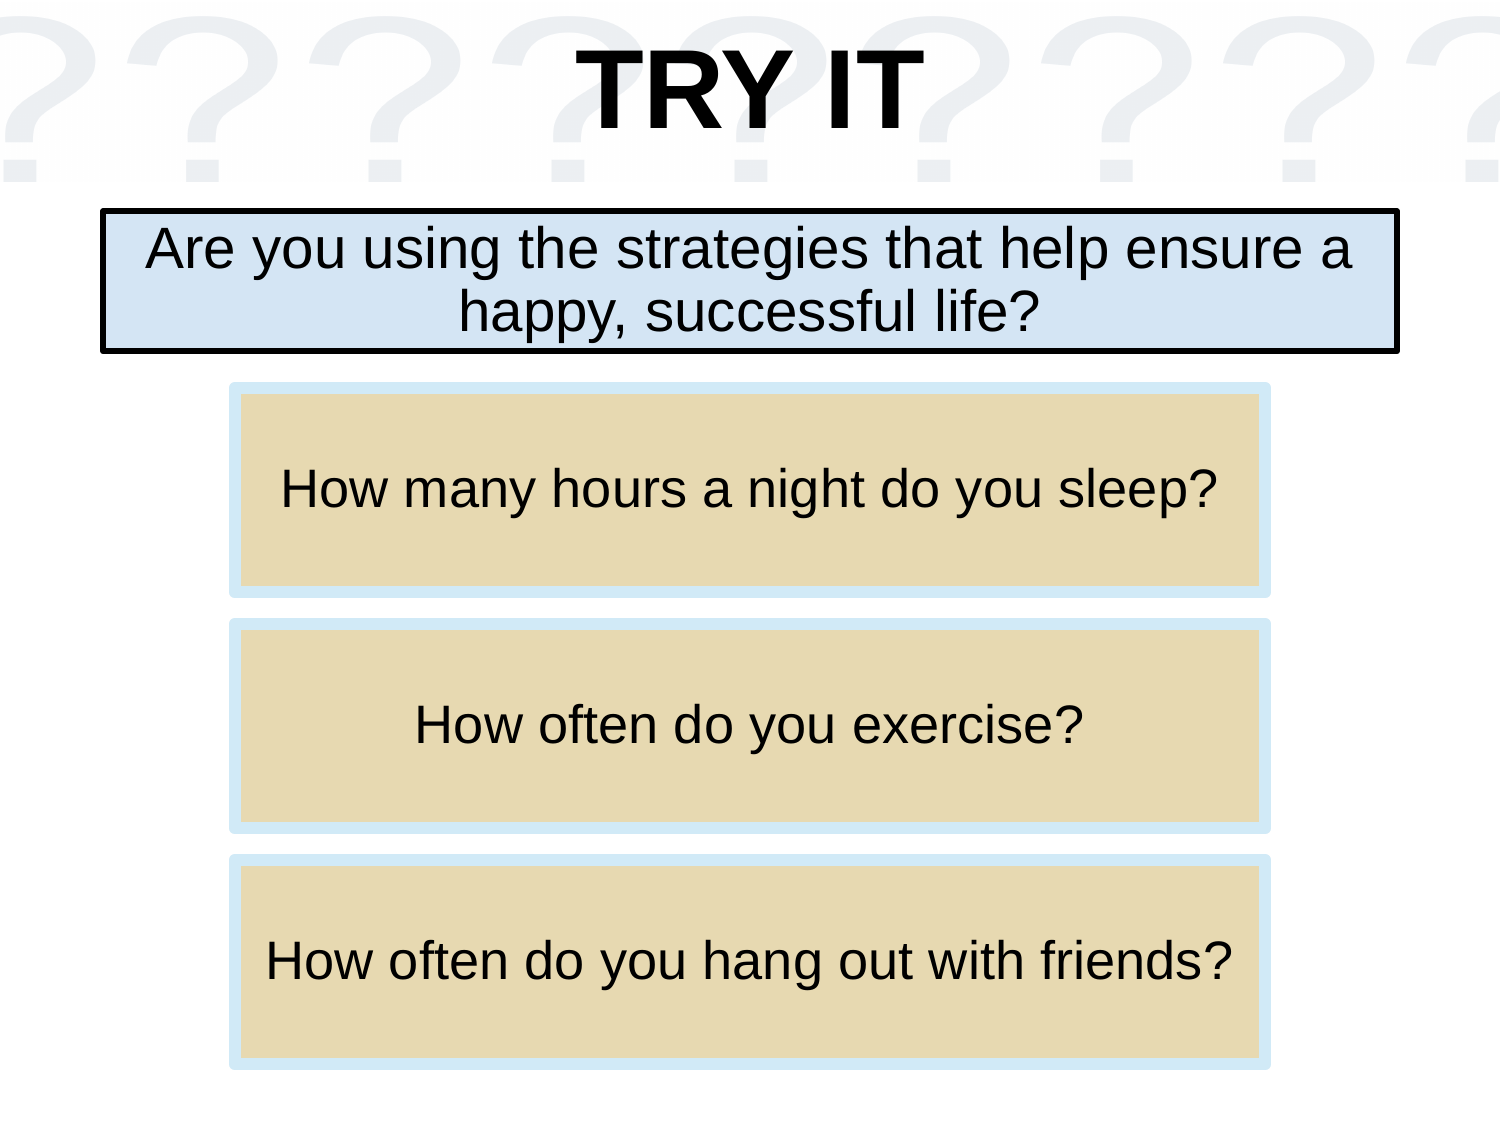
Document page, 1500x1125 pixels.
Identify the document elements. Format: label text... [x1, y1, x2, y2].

list How often do you exercise? [234, 624, 1266, 829]
list How many hours a night do you sleep? [234, 388, 1266, 593]
list How often do you hang out with friends? [234, 860, 1266, 1065]
text_box TRY IT [0, 2, 1500, 182]
title Are you using the strategies that help ensure a happy, successful life? [103, 211, 1397, 352]
